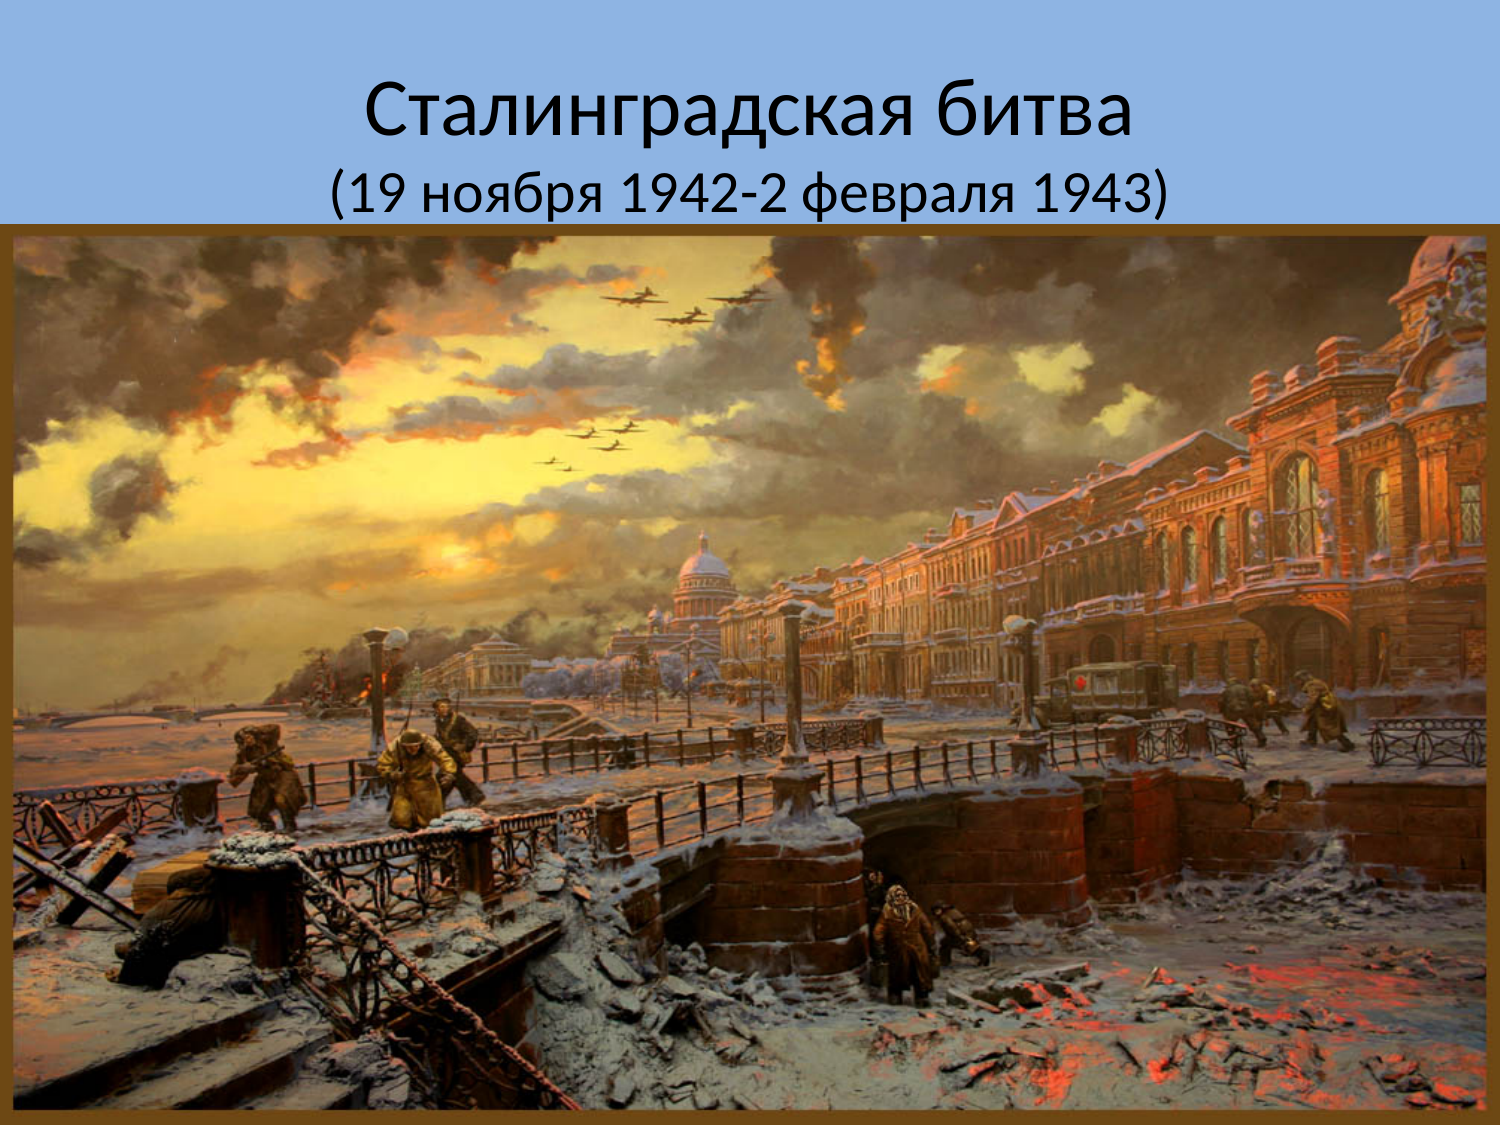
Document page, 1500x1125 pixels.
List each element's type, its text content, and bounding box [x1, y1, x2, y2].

title Сталинградская битва (19 ноября 1942-2 февраля 1943) [75, 45, 1425, 222]
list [0, 223, 1500, 1125]
